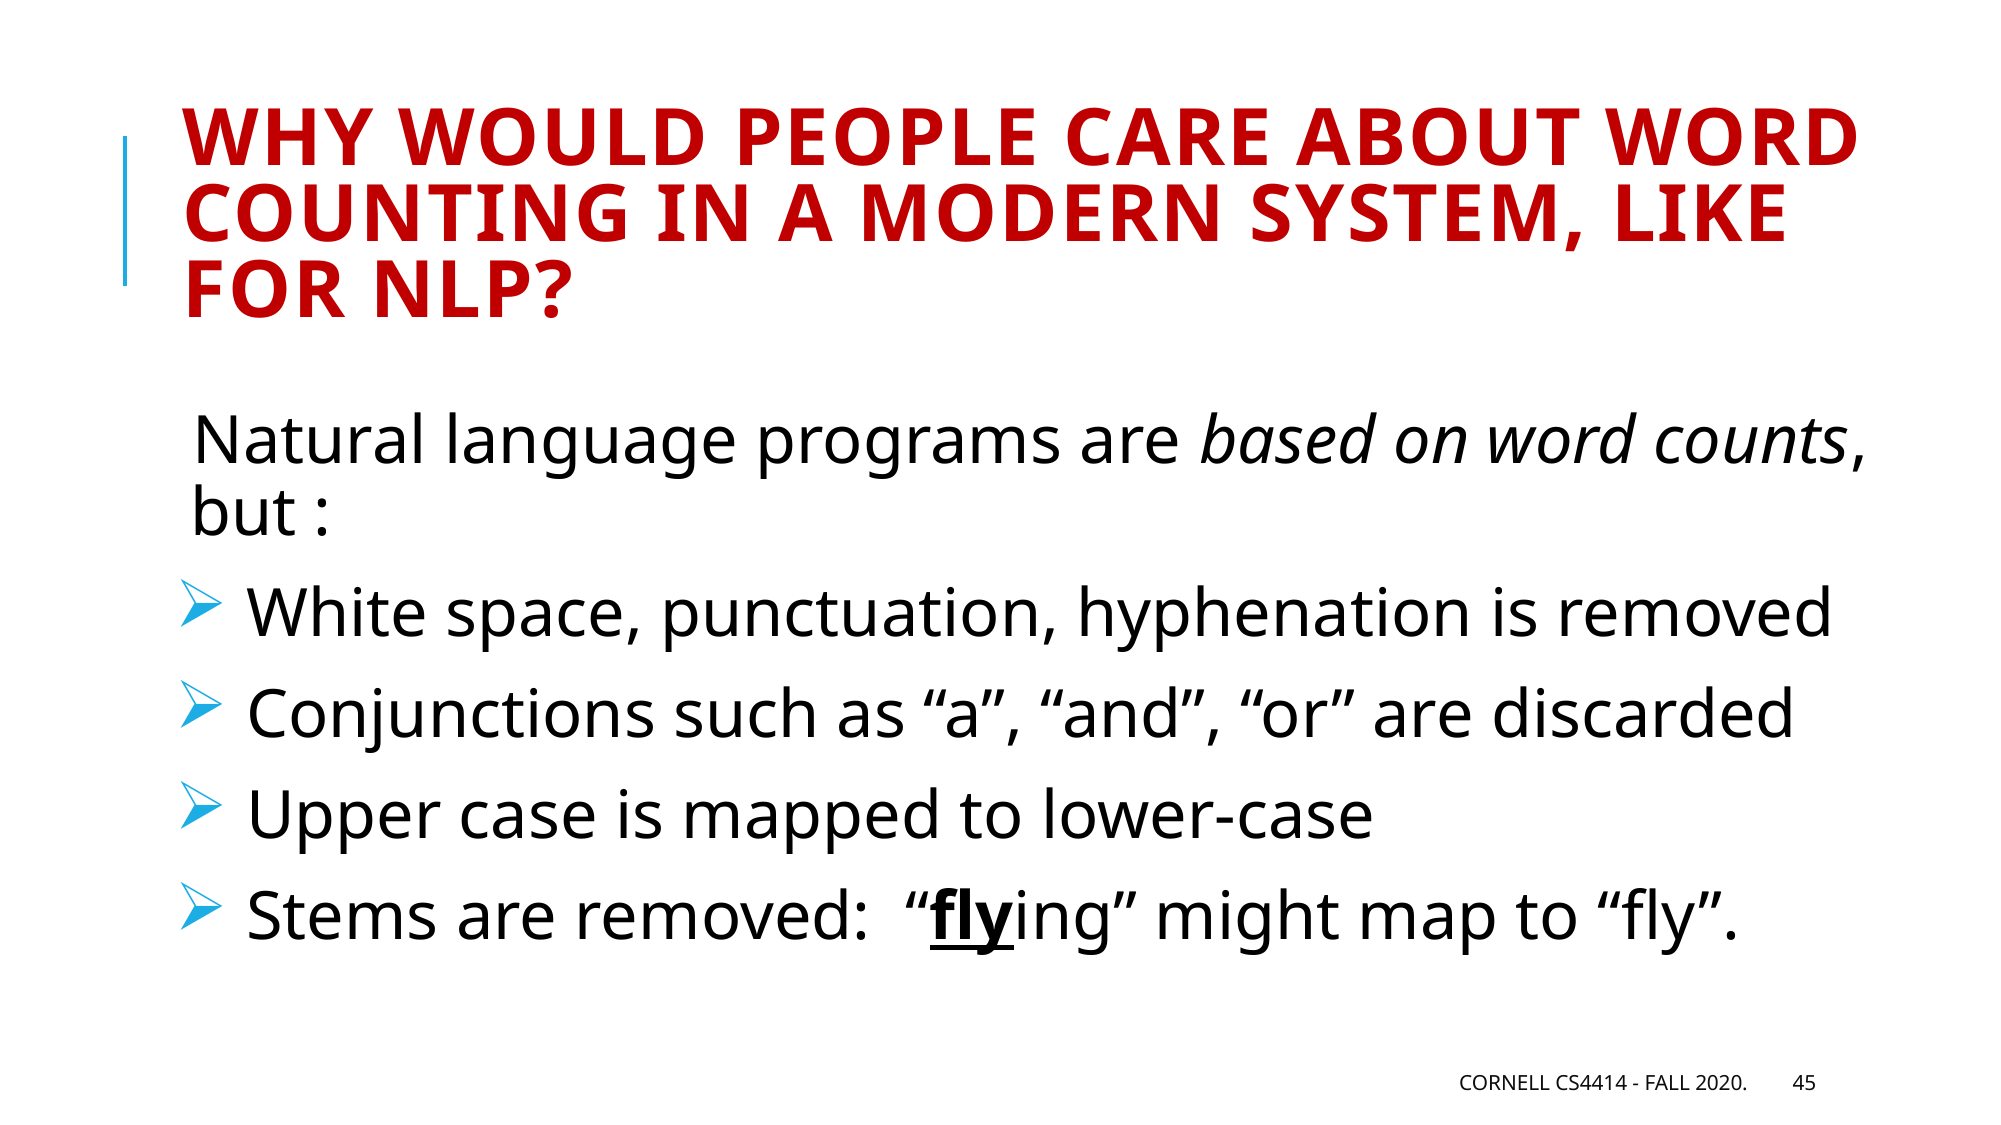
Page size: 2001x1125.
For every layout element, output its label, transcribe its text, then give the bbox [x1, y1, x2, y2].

slide_number 45 [1777, 1061, 1938, 1107]
footer Cornell CS4414 - Fall 2020. [794, 1061, 1763, 1107]
list Natural language programs are based on word counts, but : White space, punctuation, hyphenation is removed Conjunctions such as “a”, “and”, “or” are discarded Upper case is mapped to lower-case Stems are removed: “flying” might map to “fly”. [168, 398, 1914, 1035]
title Why would people care about word counting in a modern system, like for nlp? [168, 96, 1914, 342]
